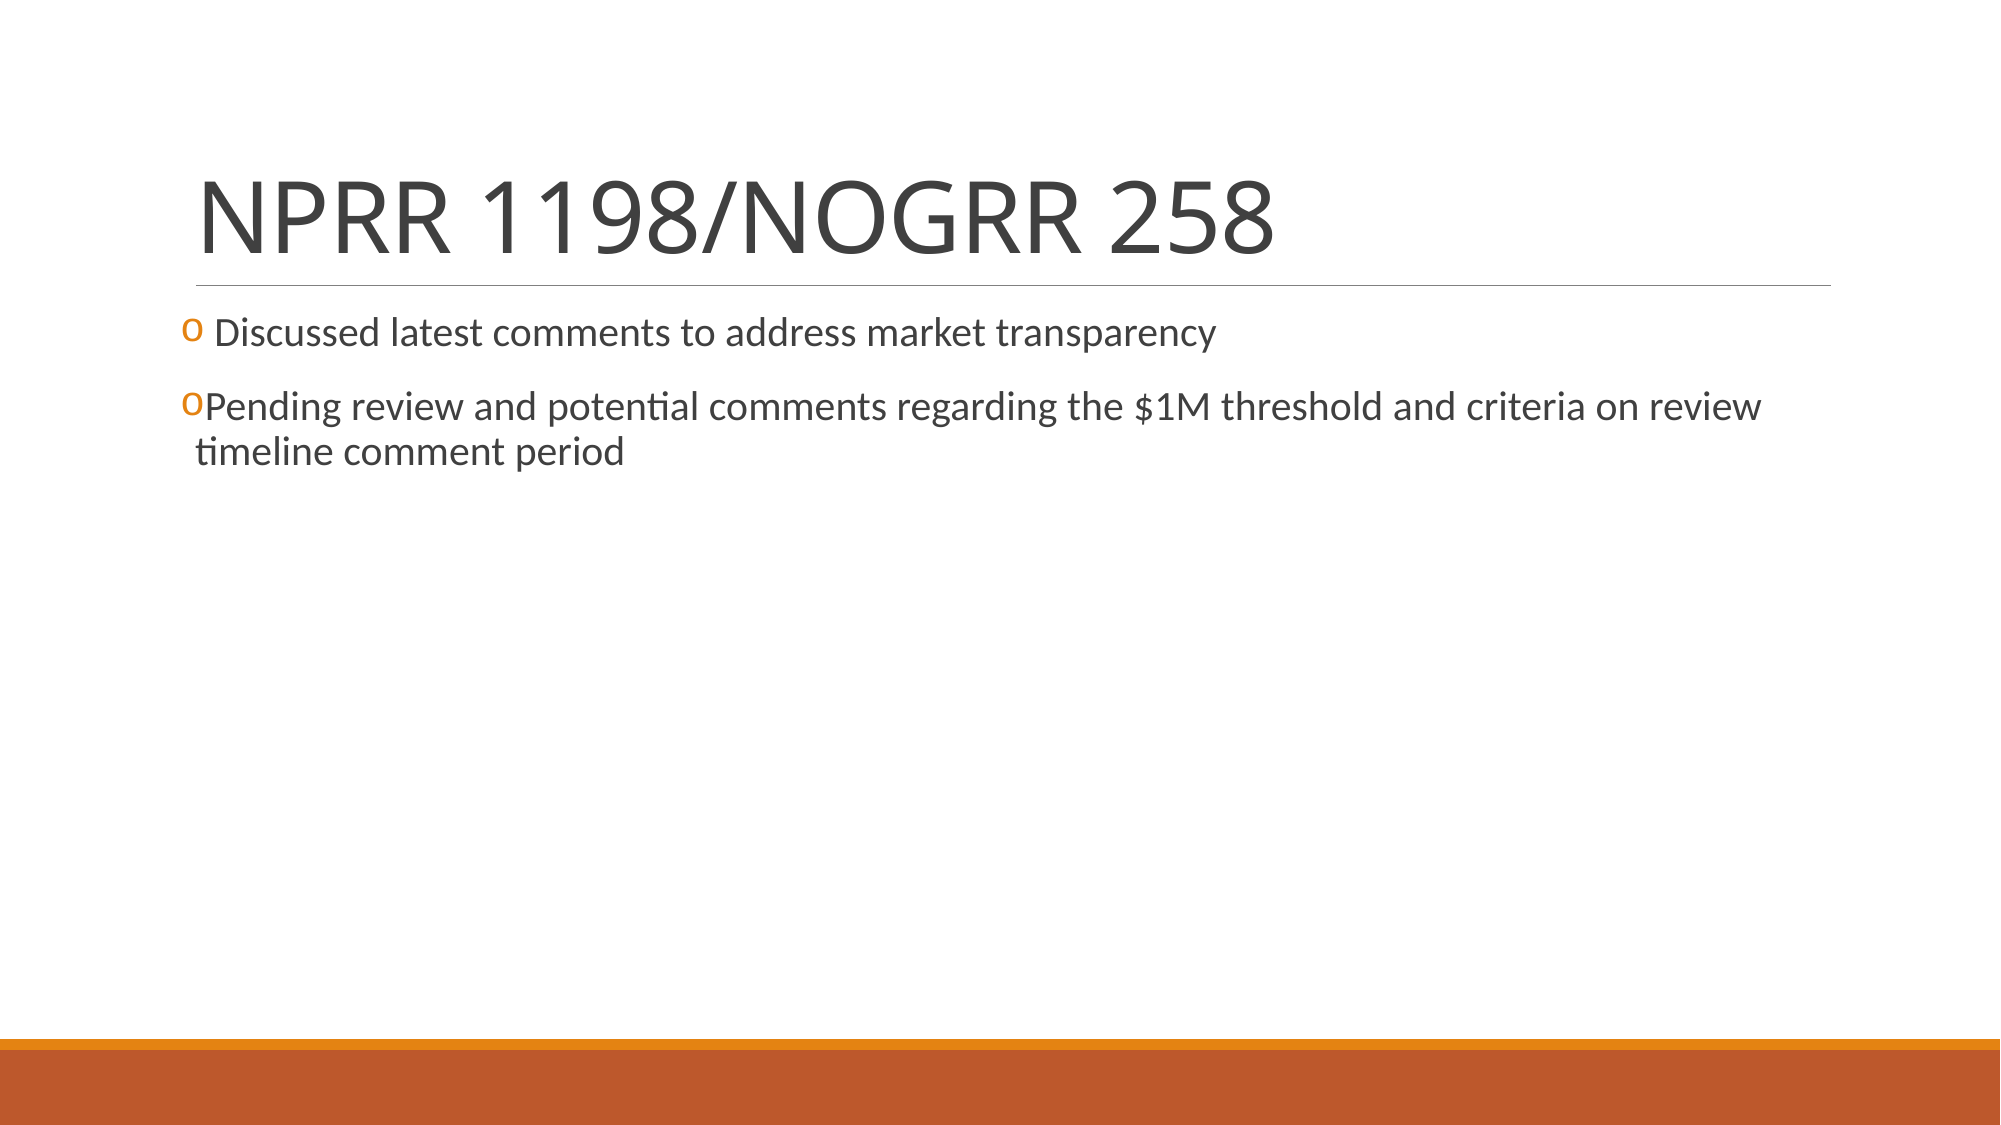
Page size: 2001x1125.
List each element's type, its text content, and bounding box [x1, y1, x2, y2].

list Discussed latest comments to address market transparency Pending review and potential comments regarding the $1M threshold and criteria on review timeline comment period [180, 302, 1830, 963]
title NPRR 1198/NOGRR 258 [180, 43, 1830, 282]
